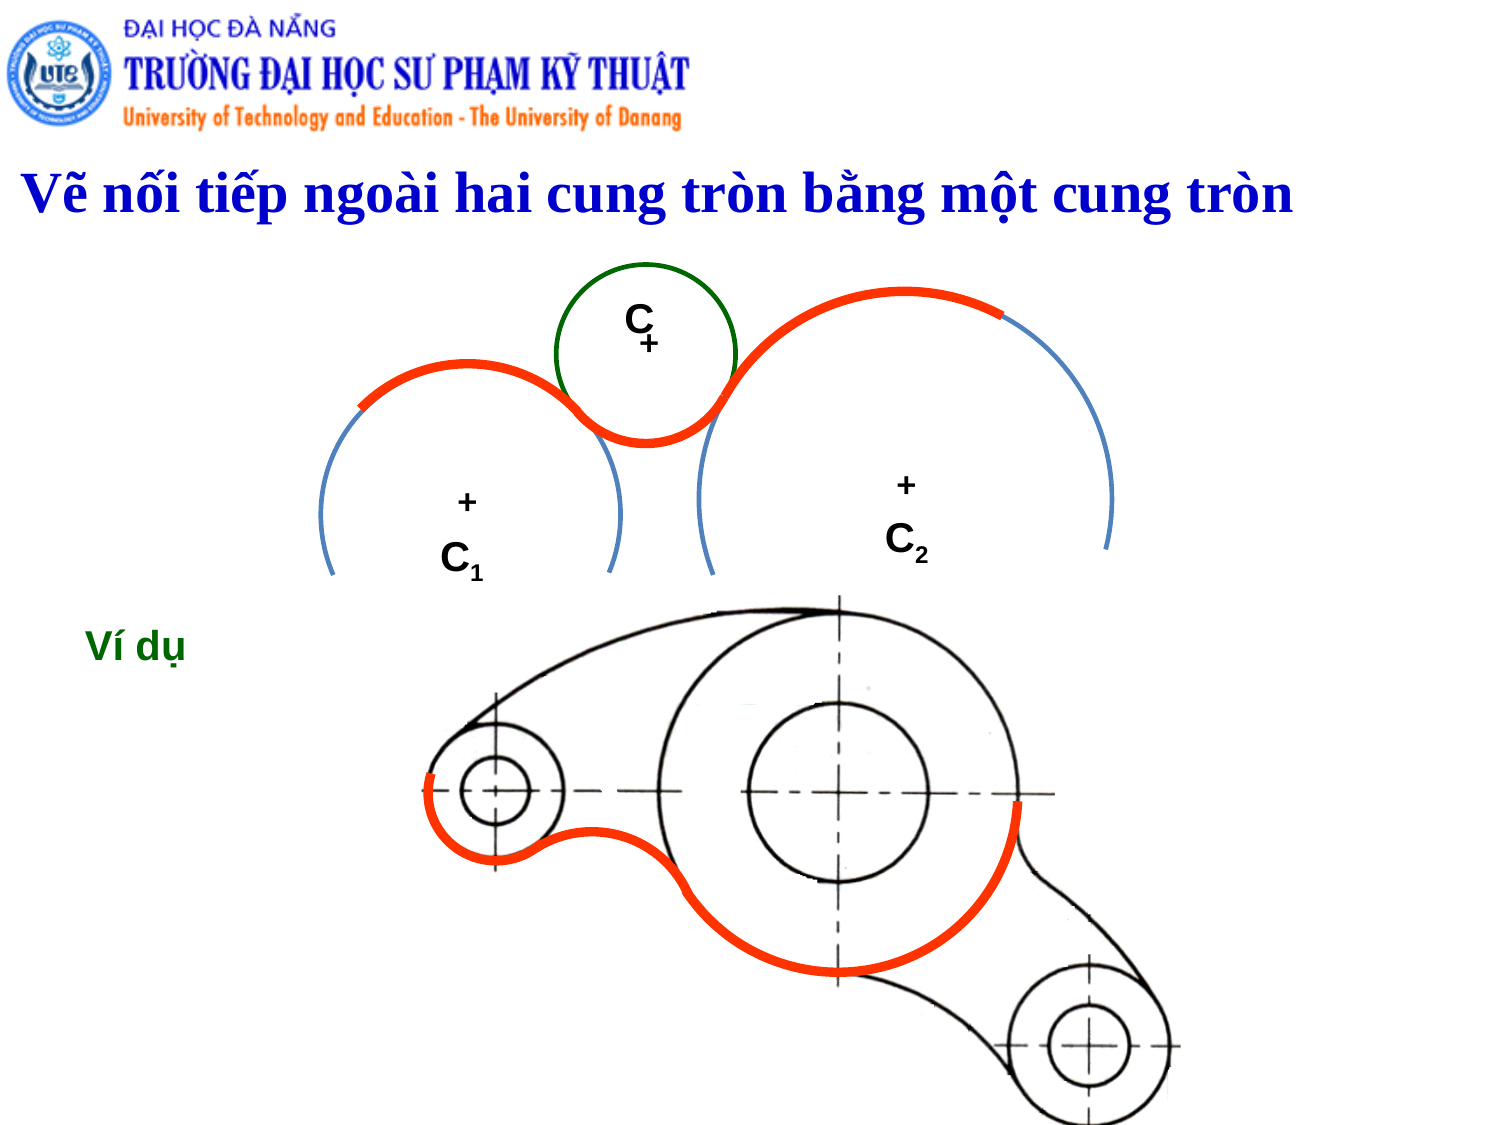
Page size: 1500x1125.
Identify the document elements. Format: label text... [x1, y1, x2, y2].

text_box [68, 578, 1196, 1125]
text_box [417, 752, 997, 980]
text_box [555, 264, 736, 289]
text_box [698, 291, 1113, 576]
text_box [320, 364, 621, 577]
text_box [360, 291, 1003, 515]
picture [0, 0, 697, 151]
text_box Vẽ nối tiếp ngoài hai cung tròn bằng một cung tròn [5, 146, 1500, 232]
